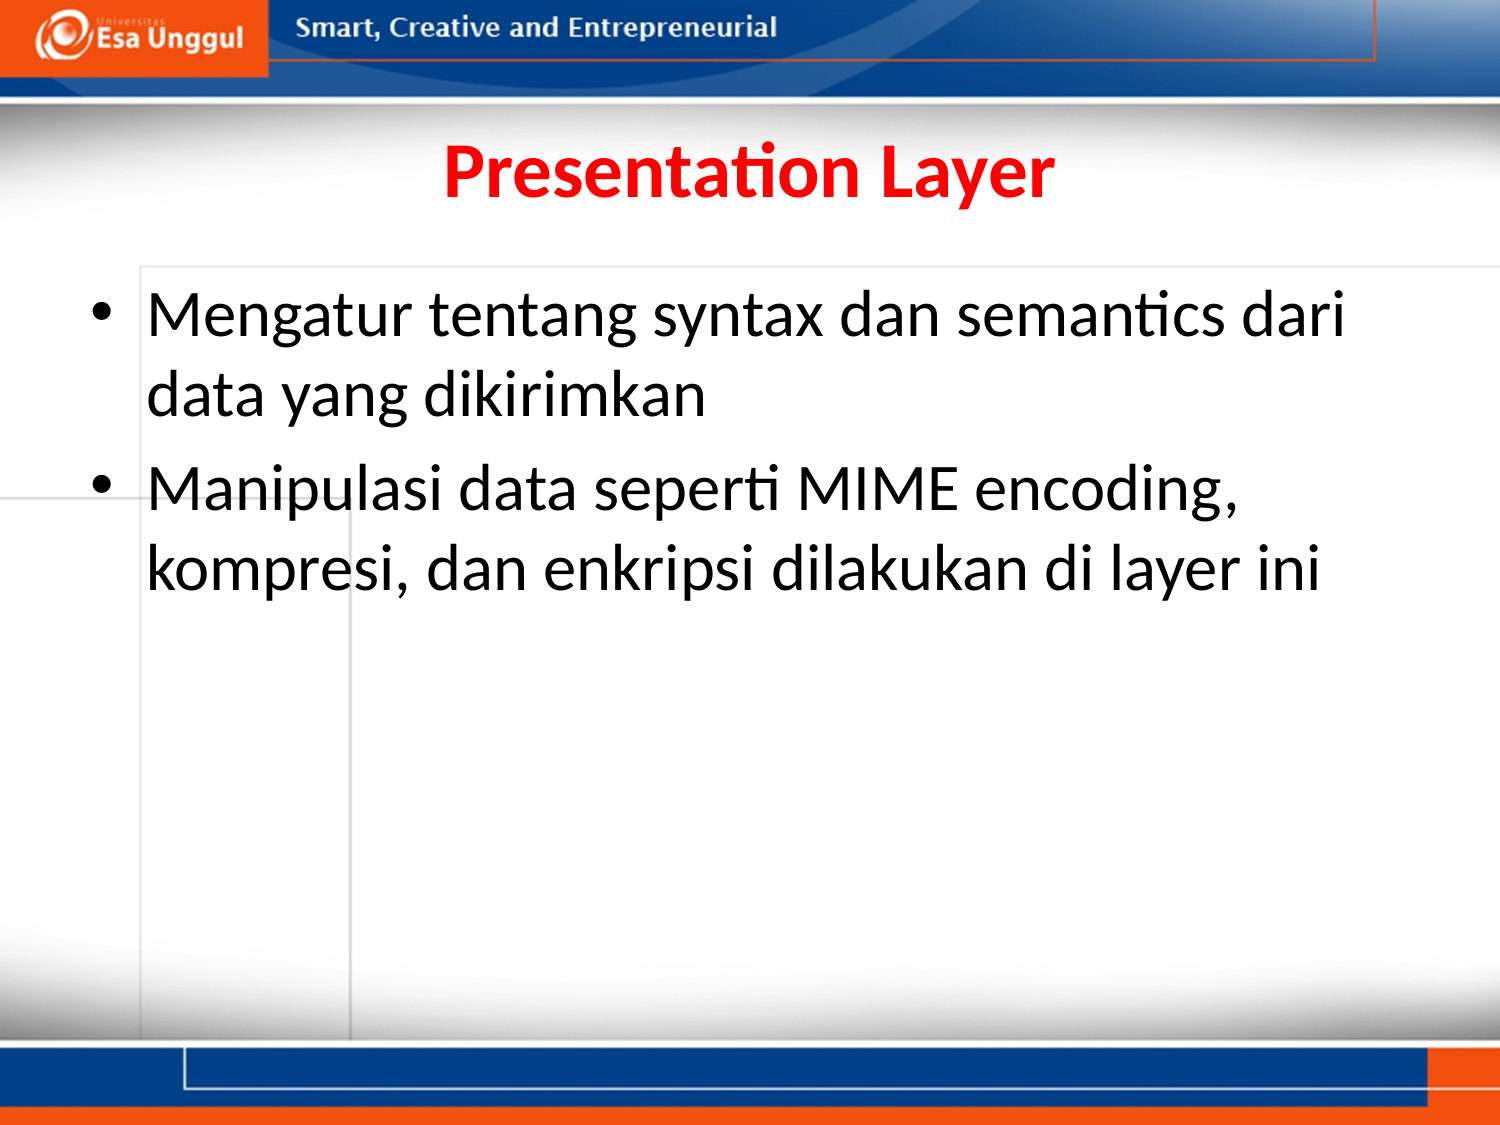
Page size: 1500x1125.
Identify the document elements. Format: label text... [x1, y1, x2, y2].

list Mengatur tentang syntax dan semantics dari data yang dikirimkan Manipulasi data seperti MIME encoding, kompresi, dan enkripsi dilakukan di layer ini [75, 262, 1425, 1005]
picture [0, 0, 1500, 1125]
title Presentation Layer [75, 99, 1425, 233]
